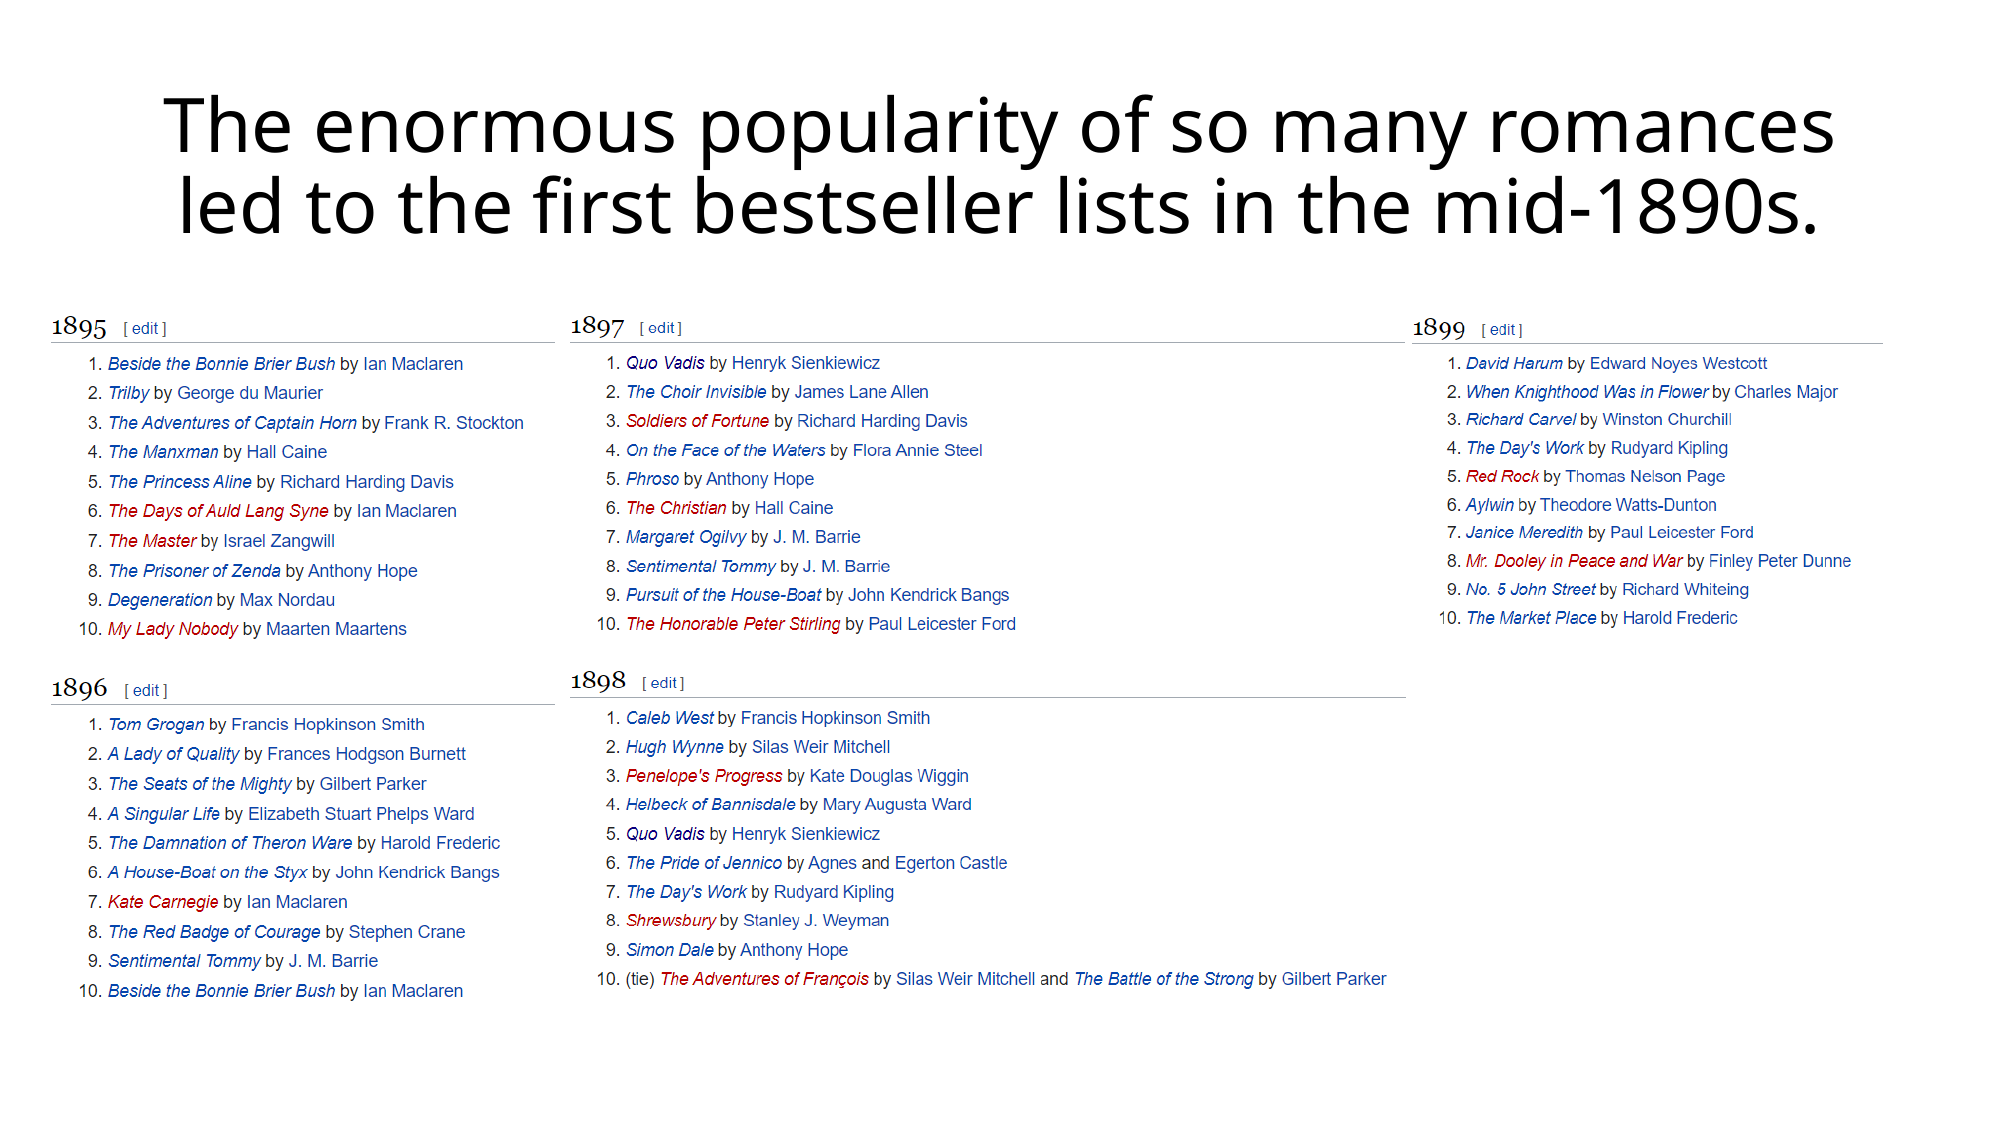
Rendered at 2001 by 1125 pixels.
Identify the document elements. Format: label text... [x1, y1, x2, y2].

title The enormous popularity of so many romances led to the first bestseller lists in the mid-1890s. [137, 59, 1863, 278]
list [555, 290, 1406, 1004]
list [43, 299, 556, 1014]
picture [1405, 307, 1883, 647]
